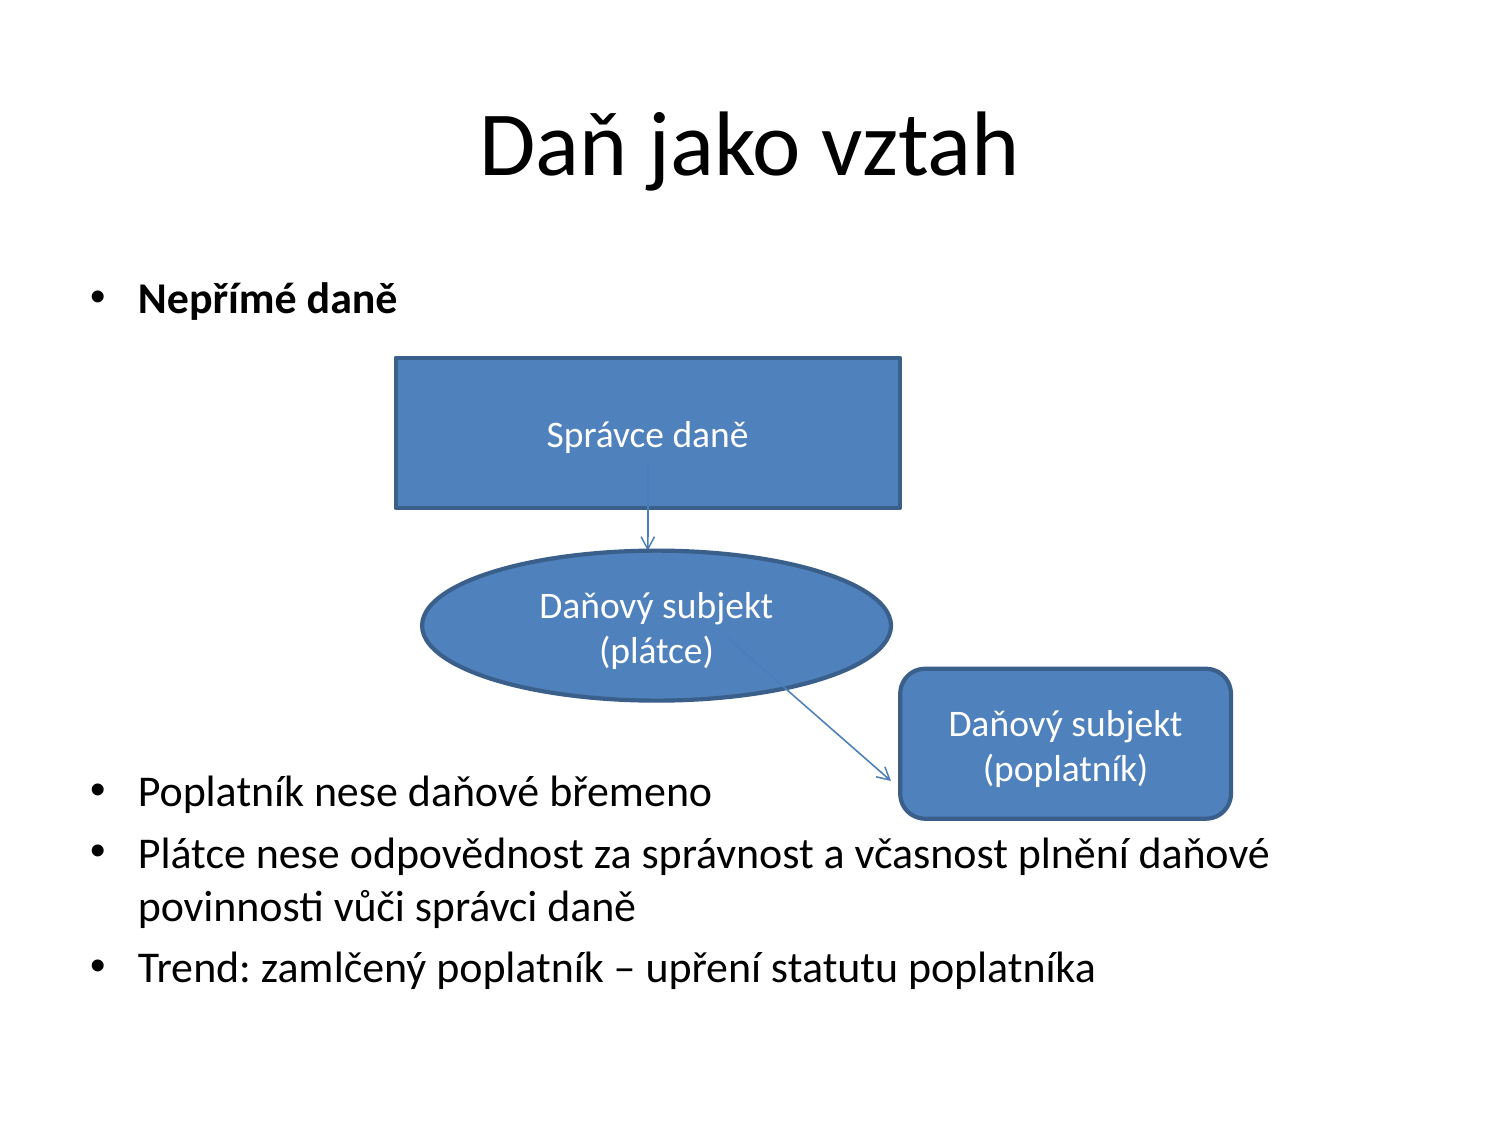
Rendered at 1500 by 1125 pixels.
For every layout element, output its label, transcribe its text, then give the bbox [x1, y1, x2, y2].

text_box Daňový subjekt (plátce) [419, 548, 894, 703]
text_box Správce daně [394, 356, 902, 510]
title Daň jako vztah [75, 45, 1425, 233]
text_box Daňový subjekt (poplatník) [898, 666, 1234, 821]
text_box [726, 636, 892, 782]
list Nepřímé daně Poplatník nese daňové břemeno Plátce nese odpovědnost za správnost a včasnost plnění daňové povinnosti vůči správci daně Trend: zamlčený poplatník – upření statutu poplatníka [75, 262, 1425, 1005]
